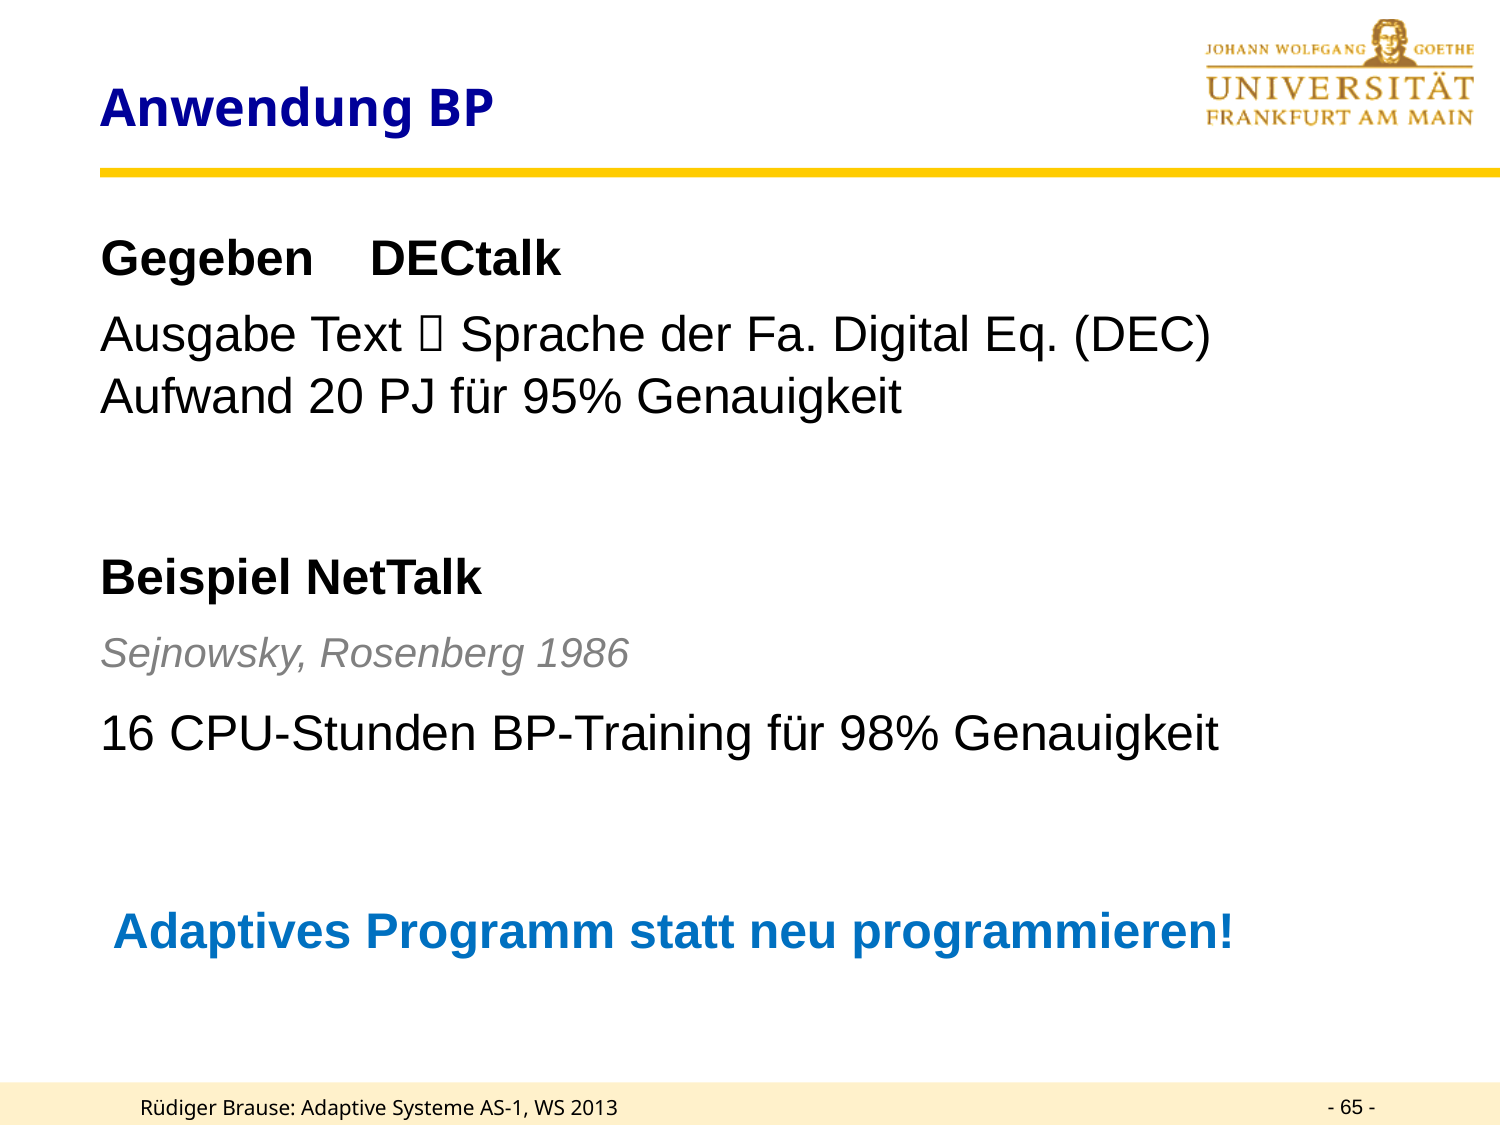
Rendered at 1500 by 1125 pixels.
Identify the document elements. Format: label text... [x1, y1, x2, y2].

title Anwendung BP [100, 66, 1187, 149]
text_box Adaptives Programm statt neu programmieren! [97, 891, 1311, 967]
picture [1198, 19, 1481, 136]
slide_number - 65 - [1312, 1086, 1426, 1125]
text_box Beispiel NetTalk Sejnowsky, Rosenberg 1986 16 CPU-Stunden BP-Training für 98% Genauigkeit [85, 537, 1365, 769]
footer Rüdiger Brause: Adaptive Systeme AS-1, WS 2013 [124, 1087, 938, 1125]
list Gegeben DECtalk Ausgabe Text  Sprache der Fa. Digital Eq. (DEC) Aufwand 20 PJ für 95% Genauigkeit [85, 226, 1334, 463]
